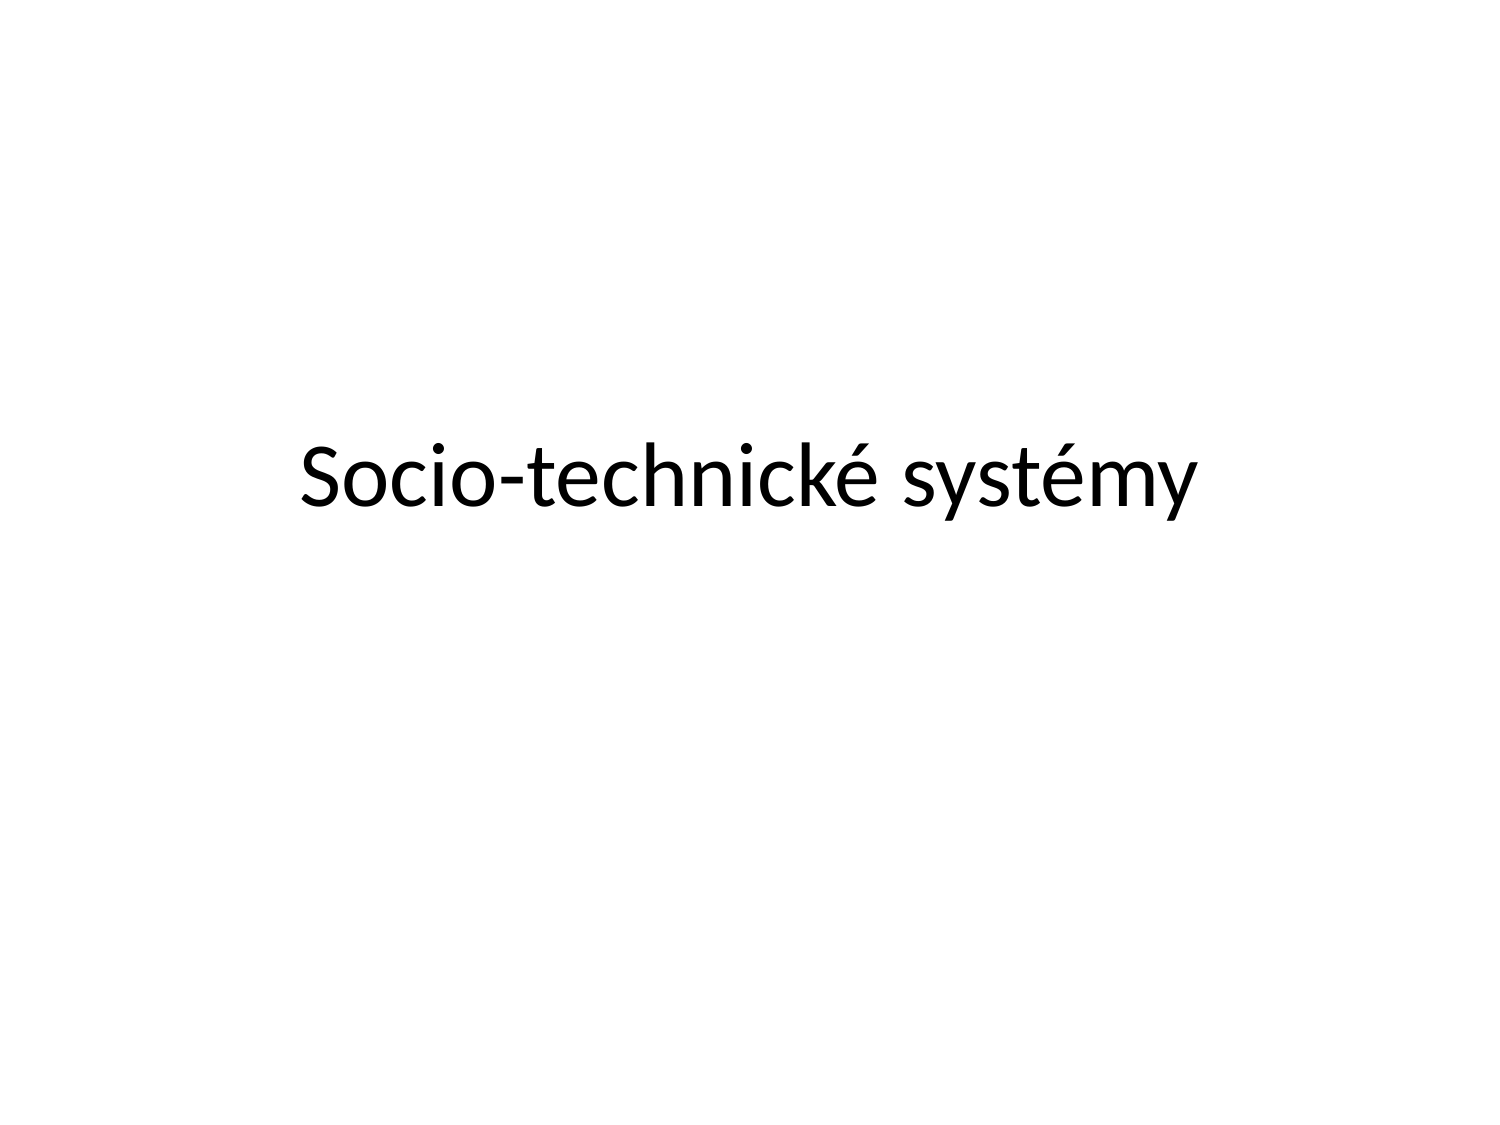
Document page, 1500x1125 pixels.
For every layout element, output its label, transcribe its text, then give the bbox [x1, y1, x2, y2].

title Socio-technické systémy [112, 349, 1388, 591]
